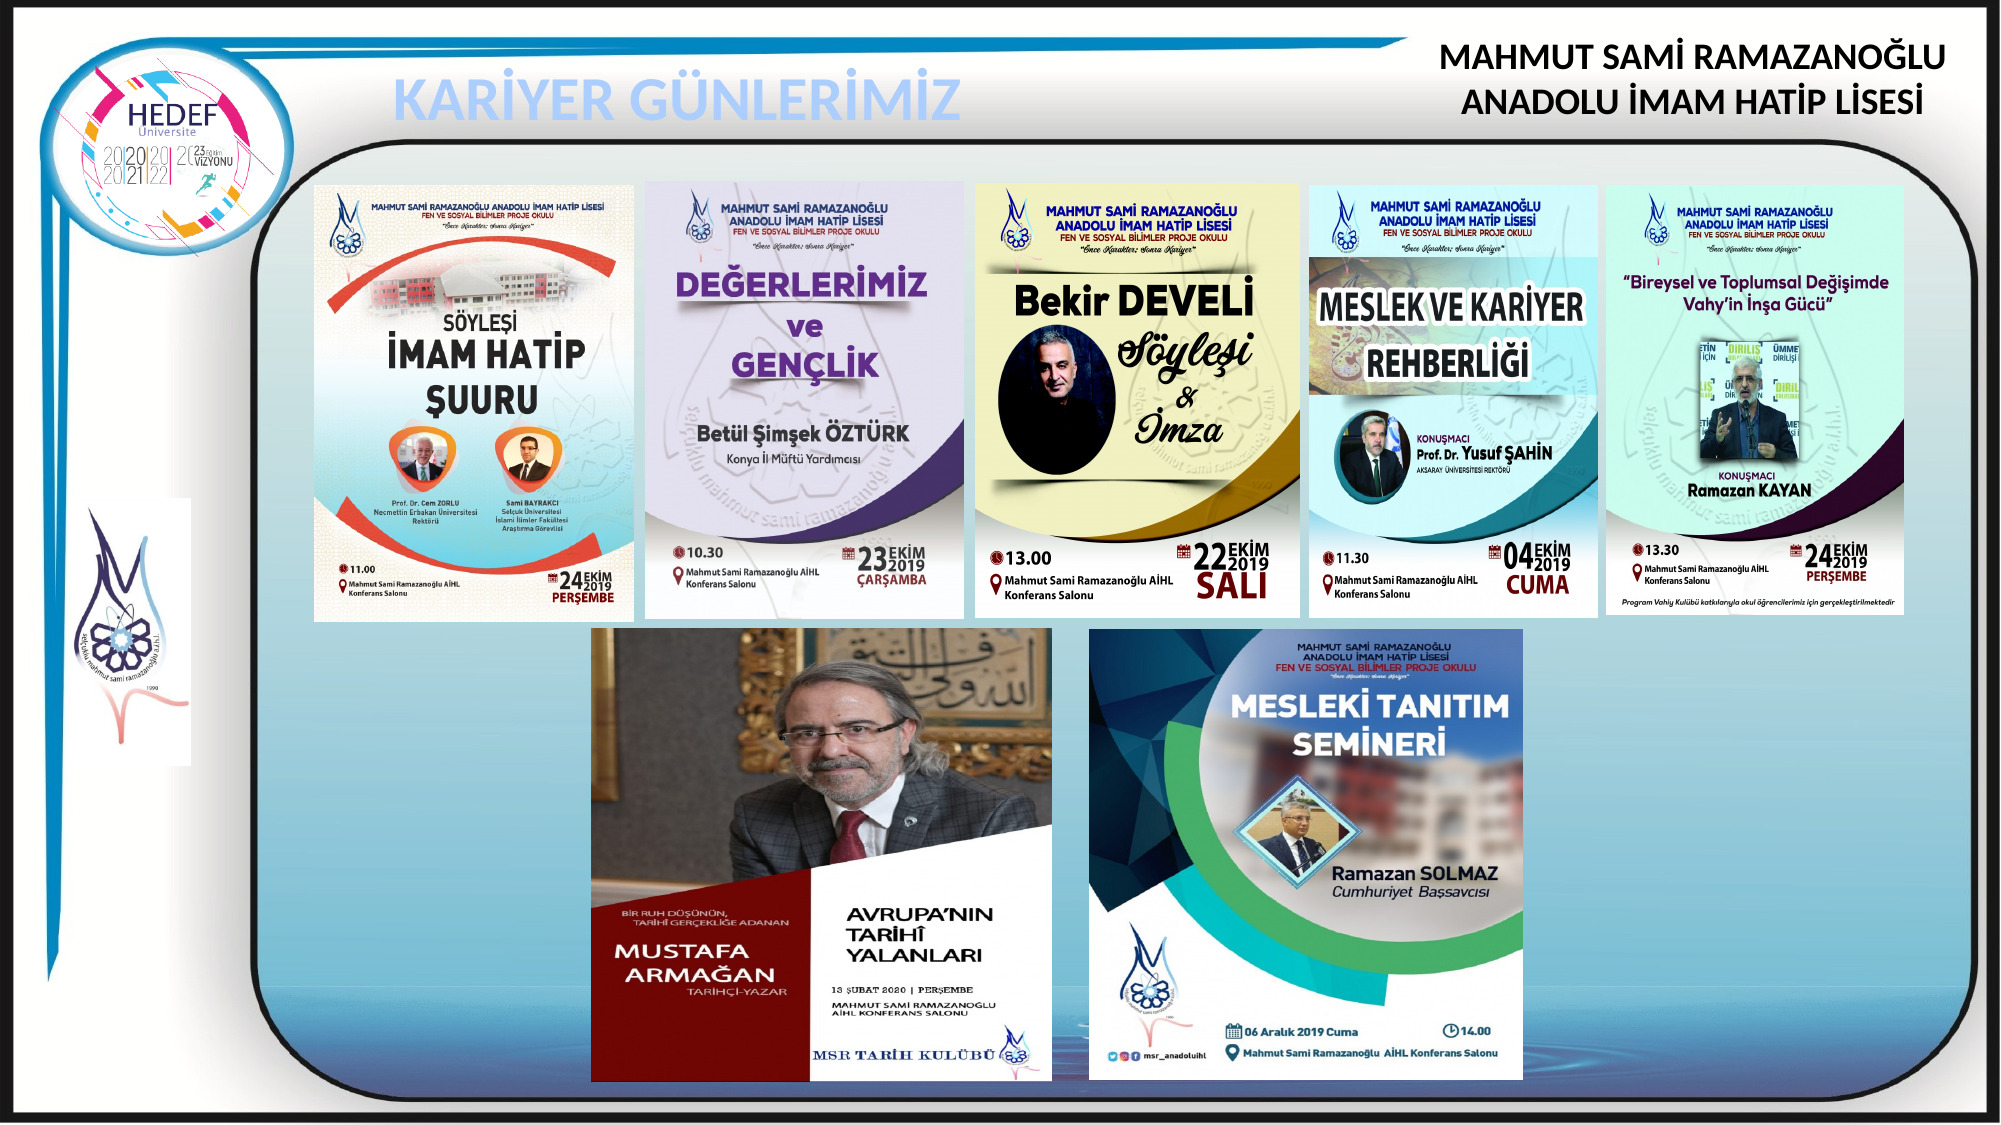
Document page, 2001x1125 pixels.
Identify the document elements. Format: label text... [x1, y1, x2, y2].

picture [0, 0, 2000, 1125]
text_box KARİYER GÜNLERİMİZ [49, 50, 1308, 141]
text_box [274, 141, 286, 192]
text_box MAHMUT SAMİ RAMAZANOĞLU ANADOLU İMAM HATİP LİSESİ [1404, 24, 1982, 130]
